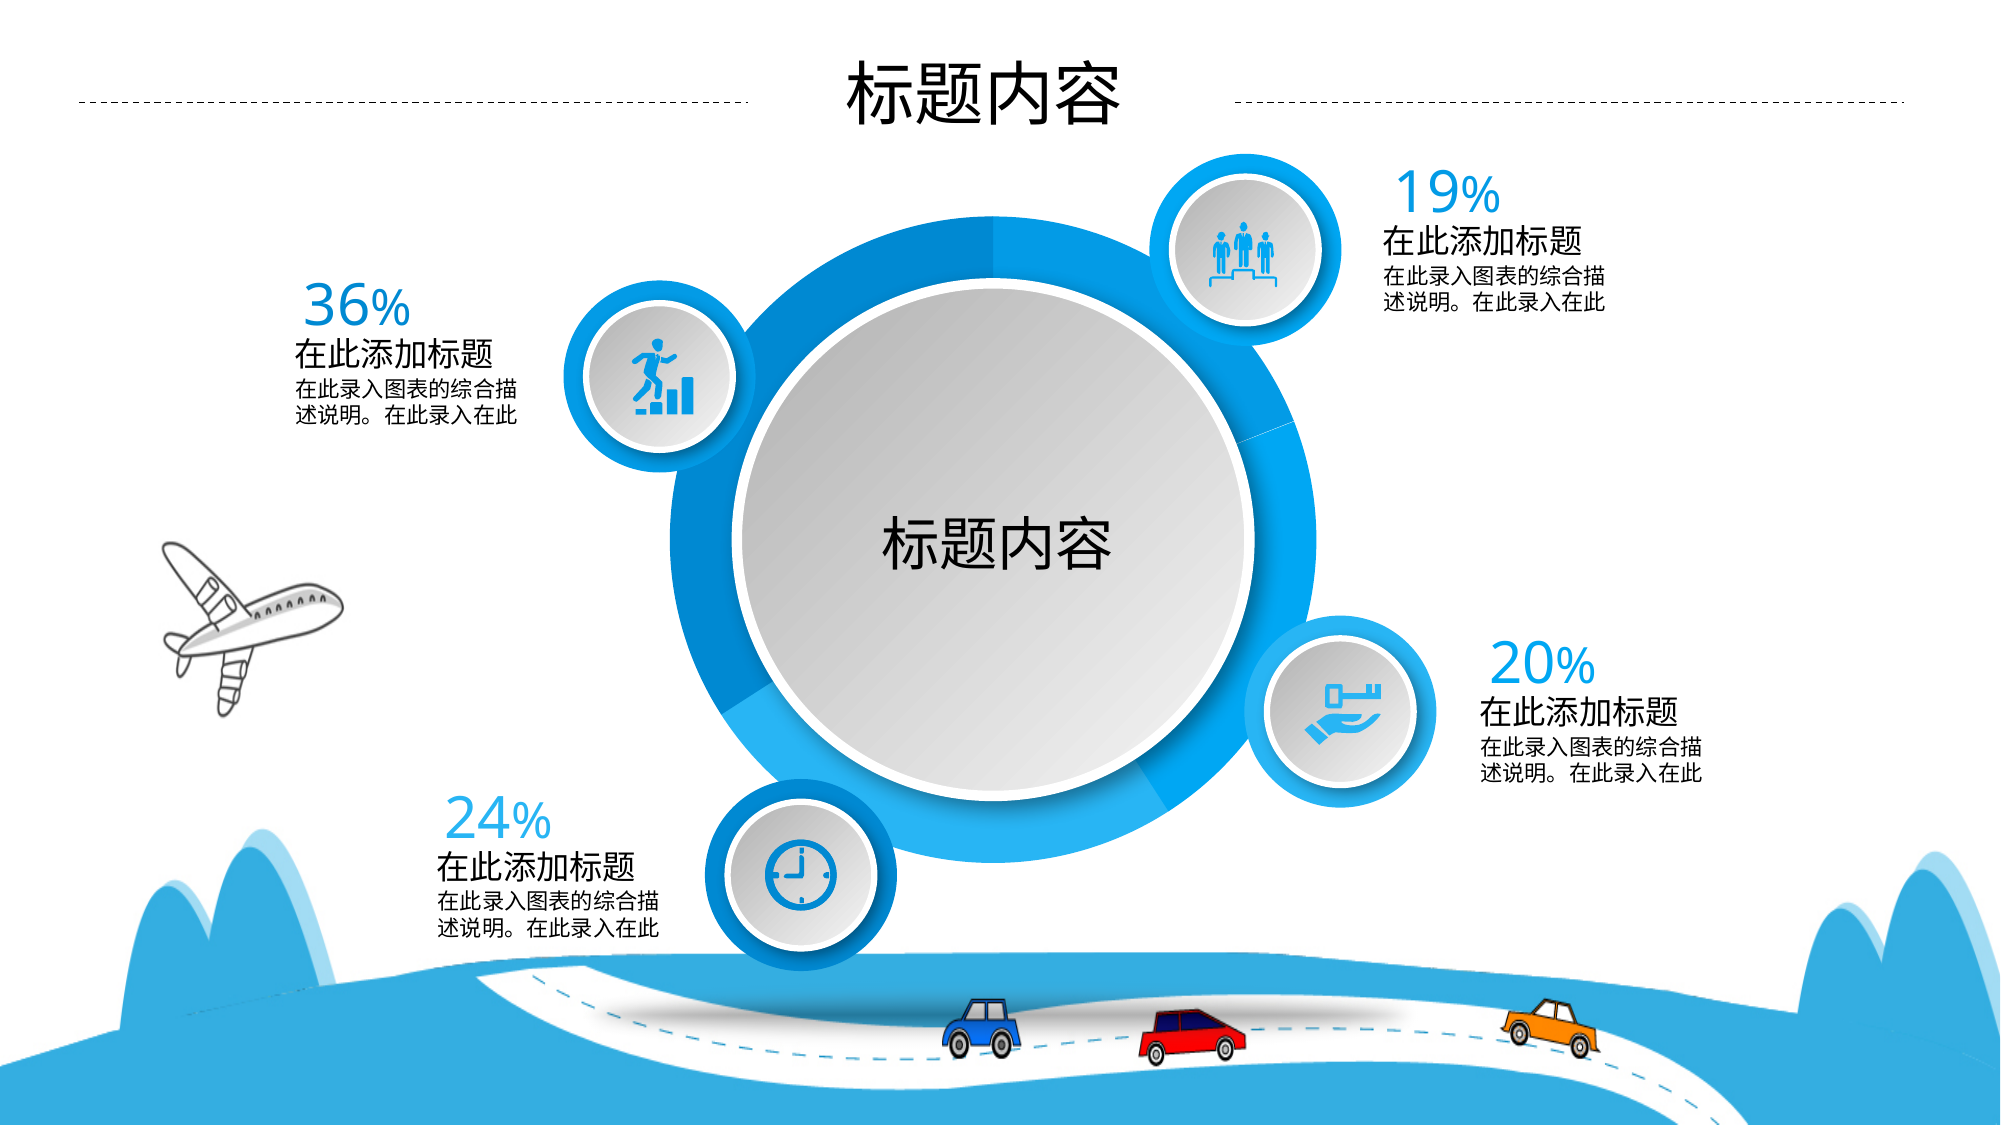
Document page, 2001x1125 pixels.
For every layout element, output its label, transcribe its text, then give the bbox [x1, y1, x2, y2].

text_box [1209, 221, 1278, 288]
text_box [1304, 683, 1381, 745]
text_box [268, 260, 544, 437]
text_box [410, 772, 687, 950]
text_box 标题内容 [707, 499, 1288, 585]
text_box [995, 215, 1149, 320]
picture [0, 0, 2001, 1125]
text_box [739, 282, 1248, 499]
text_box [1149, 153, 1342, 346]
text_box 标题内容 [811, 42, 1158, 141]
text_box [1146, 672, 1244, 813]
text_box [704, 778, 897, 972]
text_box [739, 585, 1247, 797]
text_box 在此录入图表的综合描述说明。在此录入在此在此在此在此录入图表的综合描述说明。在此录入在此在此在此在此录入图表的综合描述说明。在此更多模板亮亮图文旗舰店：https://liangliangtuwen.tmall.com录入在此在此在此在此录入图表的综合描述说明。在此录入在此在此在此 [592, 980, 1410, 1051]
text_box [668, 473, 768, 716]
text_box [897, 779, 1168, 865]
text_box [728, 1004, 1274, 1026]
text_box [563, 280, 756, 473]
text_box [1244, 615, 1437, 808]
text_box [720, 687, 855, 778]
text_box [1250, 422, 1318, 615]
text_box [1357, 146, 1633, 324]
text_box [756, 215, 995, 431]
text_box [1182, 346, 1296, 440]
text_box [1453, 617, 1729, 795]
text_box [765, 839, 837, 911]
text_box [631, 338, 694, 415]
